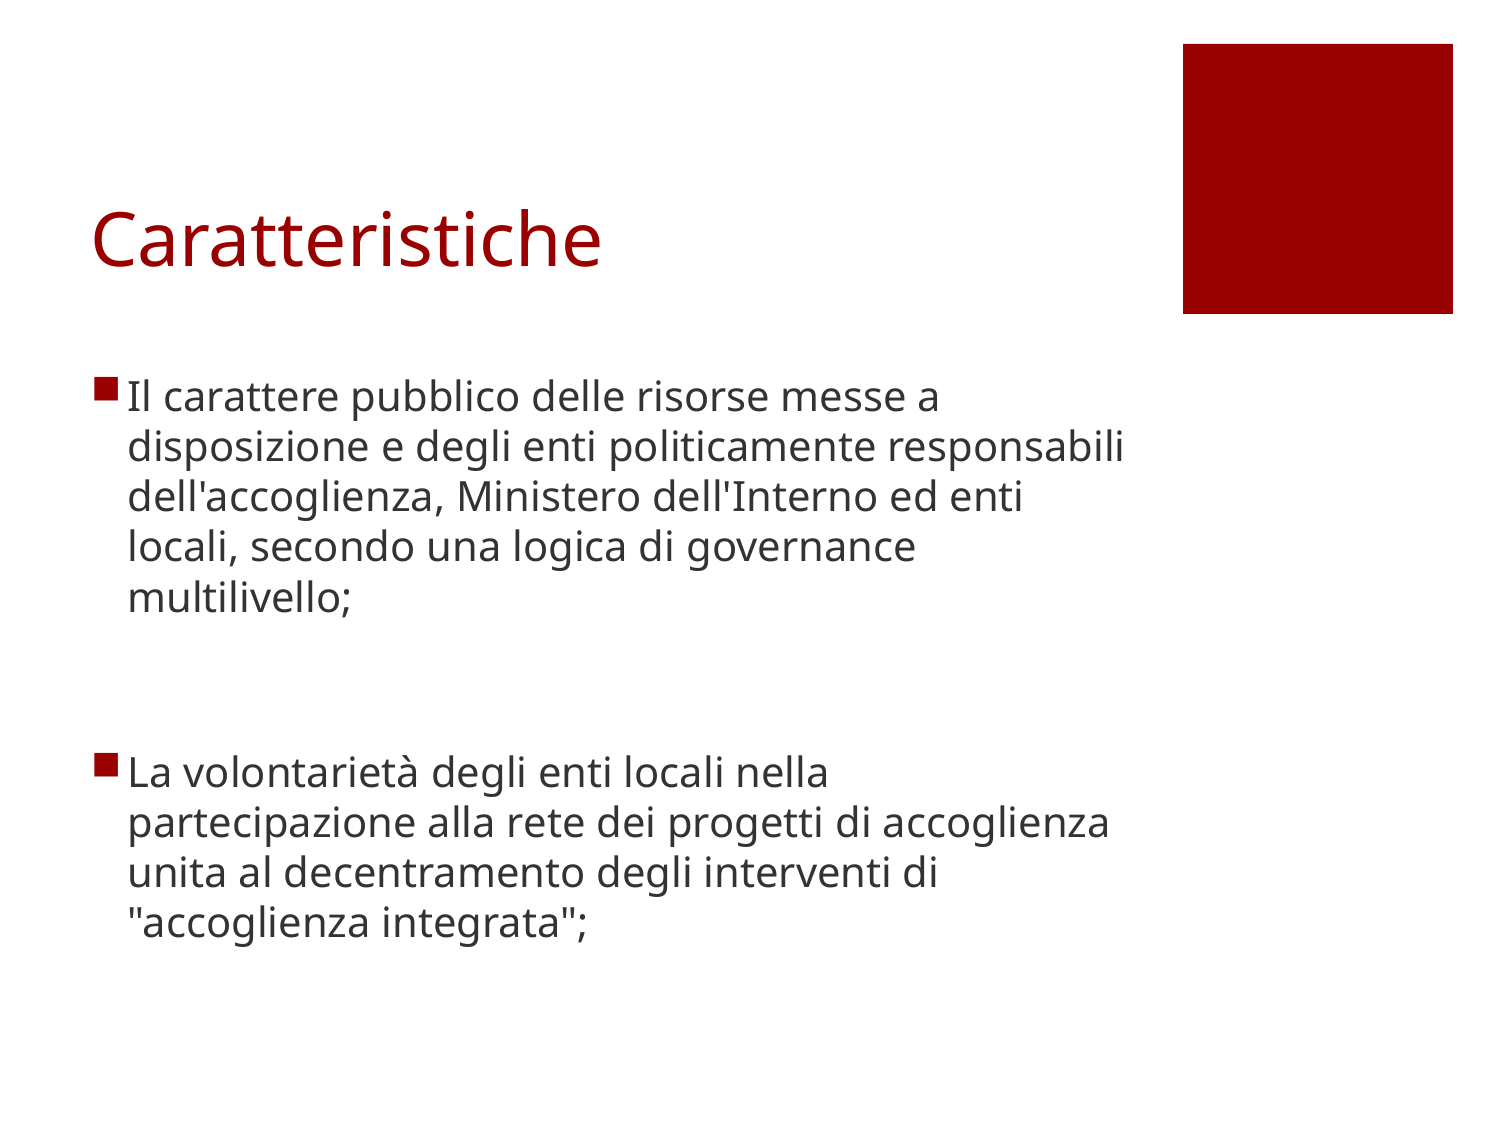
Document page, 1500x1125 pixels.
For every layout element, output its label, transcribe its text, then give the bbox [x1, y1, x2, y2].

list Il carattere pubblico delle risorse messe a disposizione e degli enti politicamente responsabili dell'accoglienza, Ministero dell'Interno ed enti locali, secondo una logica di governance multilivello; La volontarietà degli enti locali nella partecipazione alla rete dei progetti di accoglienza unita al decentramento degli interventi di "accoglienza integrata"; [75, 362, 1143, 1005]
title Caratteristiche [75, 101, 1143, 289]
